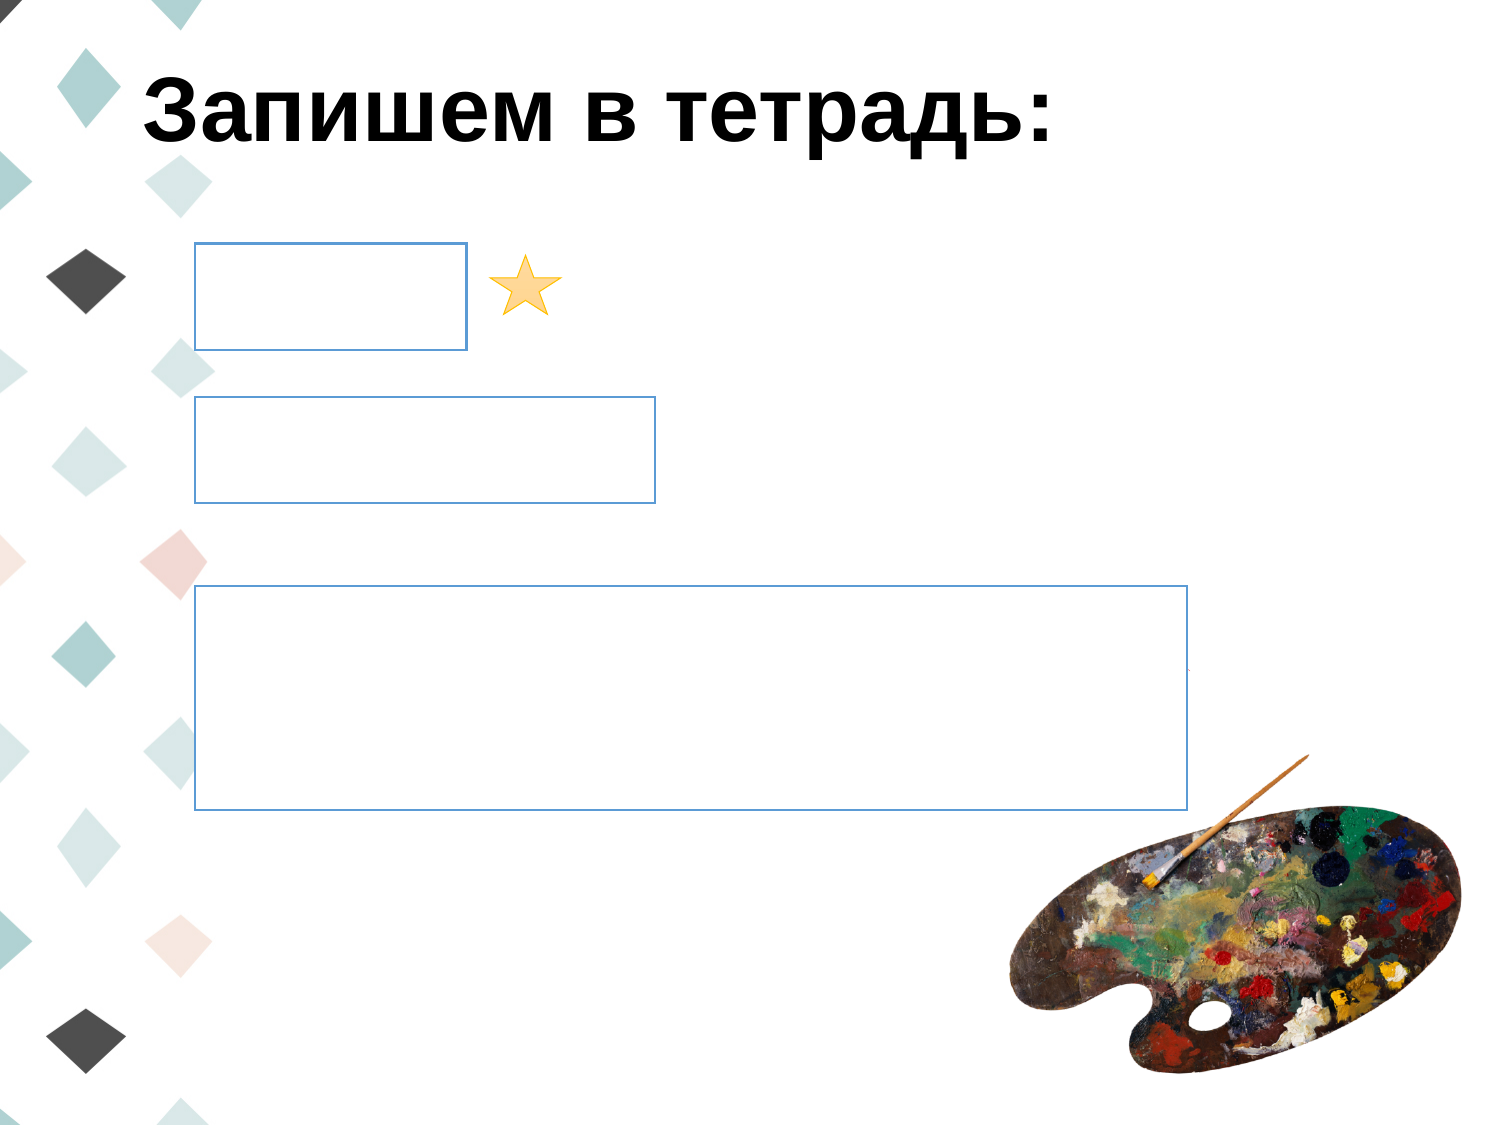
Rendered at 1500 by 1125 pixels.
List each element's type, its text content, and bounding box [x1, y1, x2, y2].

text_box [488, 253, 563, 316]
text_box Запишем в тетрадь: [128, 42, 1072, 168]
title Кучер Пассажиры Сани, вошедшие в крутой поворот,… [194, 149, 1500, 905]
picture [0, 0, 1500, 1125]
text_box [194, 242, 468, 351]
text_box [194, 396, 656, 504]
text_box [194, 585, 1188, 811]
